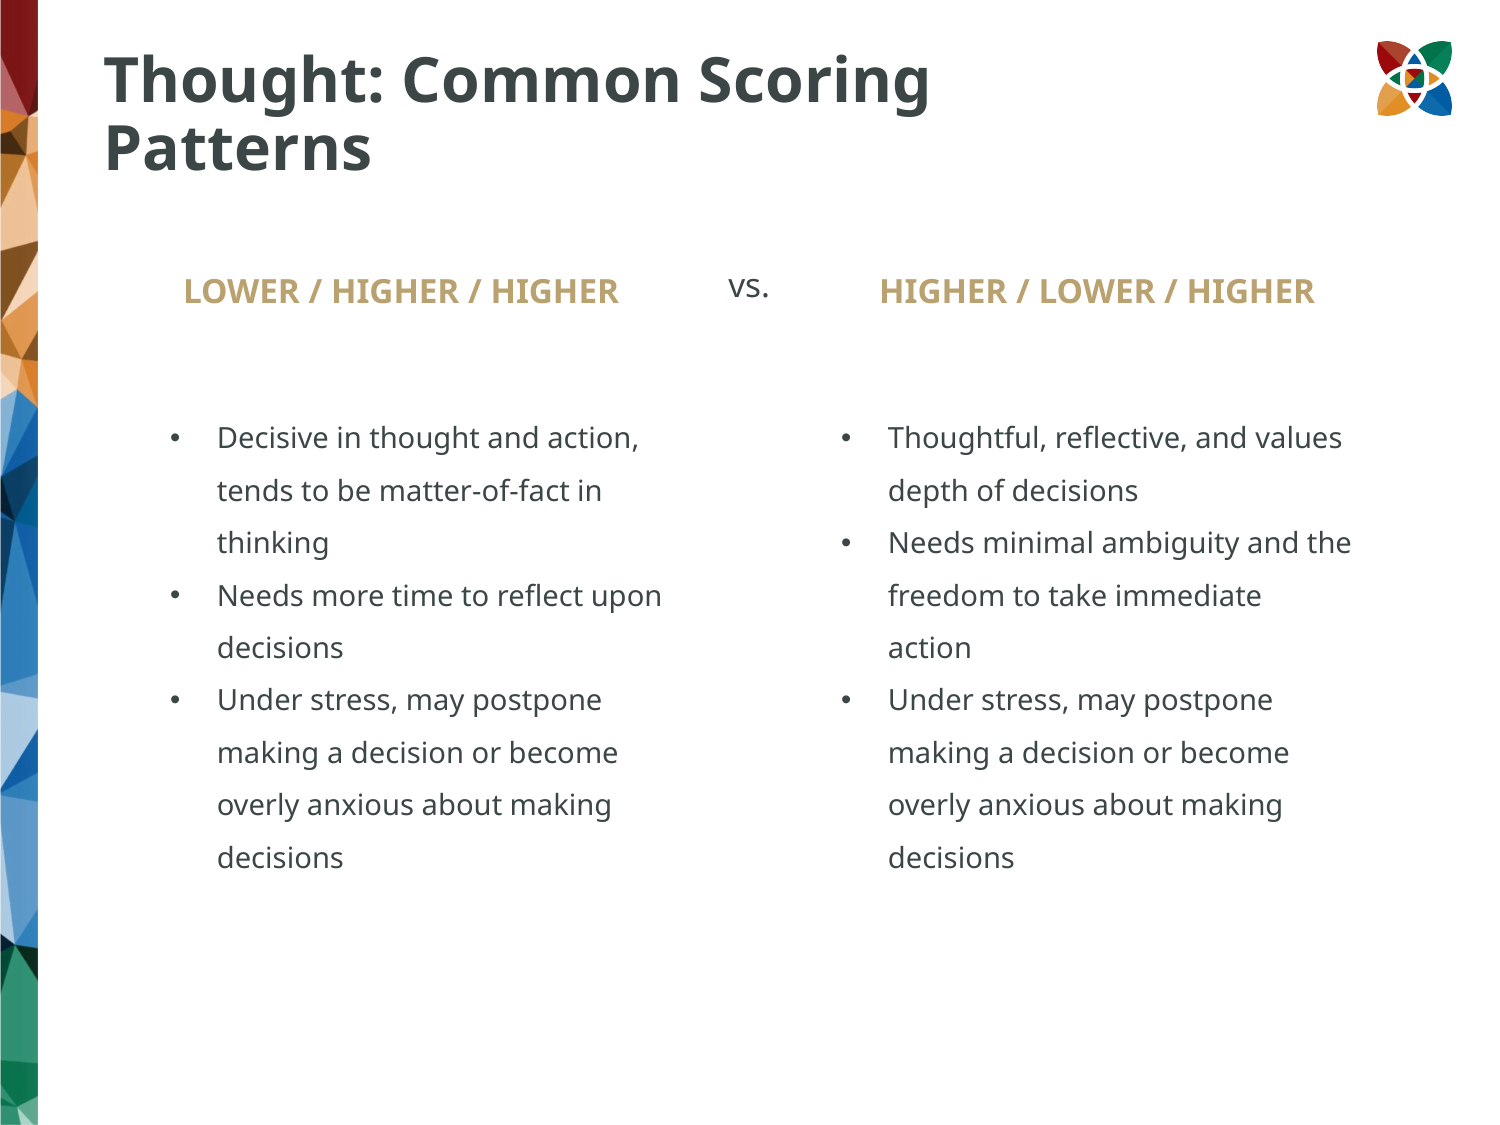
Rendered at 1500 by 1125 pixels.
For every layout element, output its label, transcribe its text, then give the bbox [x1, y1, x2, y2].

text_box Thoughtful, reflective, and values depth of decisions Needs minimal ambiguity and the freedom to take immediate action Under stress, may postpone making a decision or become overly anxious about making decisions [826, 394, 1369, 882]
picture [1377, 41, 1452, 116]
text_box HIGHER / LOWER / HIGHER [859, 262, 1335, 335]
text_box Thought: Common Scoring Patterns [88, 41, 1232, 112]
text_box Decisive in thought and action, tends to be matter-of-fact in thinking Needs more time to reflect upon decisions Under stress, may postpone making a decision or become overly anxious about making decisions [155, 394, 698, 882]
text_box LOWER / HIGHER / HIGHER [163, 262, 639, 335]
picture [0, 0, 582, 1124]
text_box vs. [648, 256, 851, 329]
